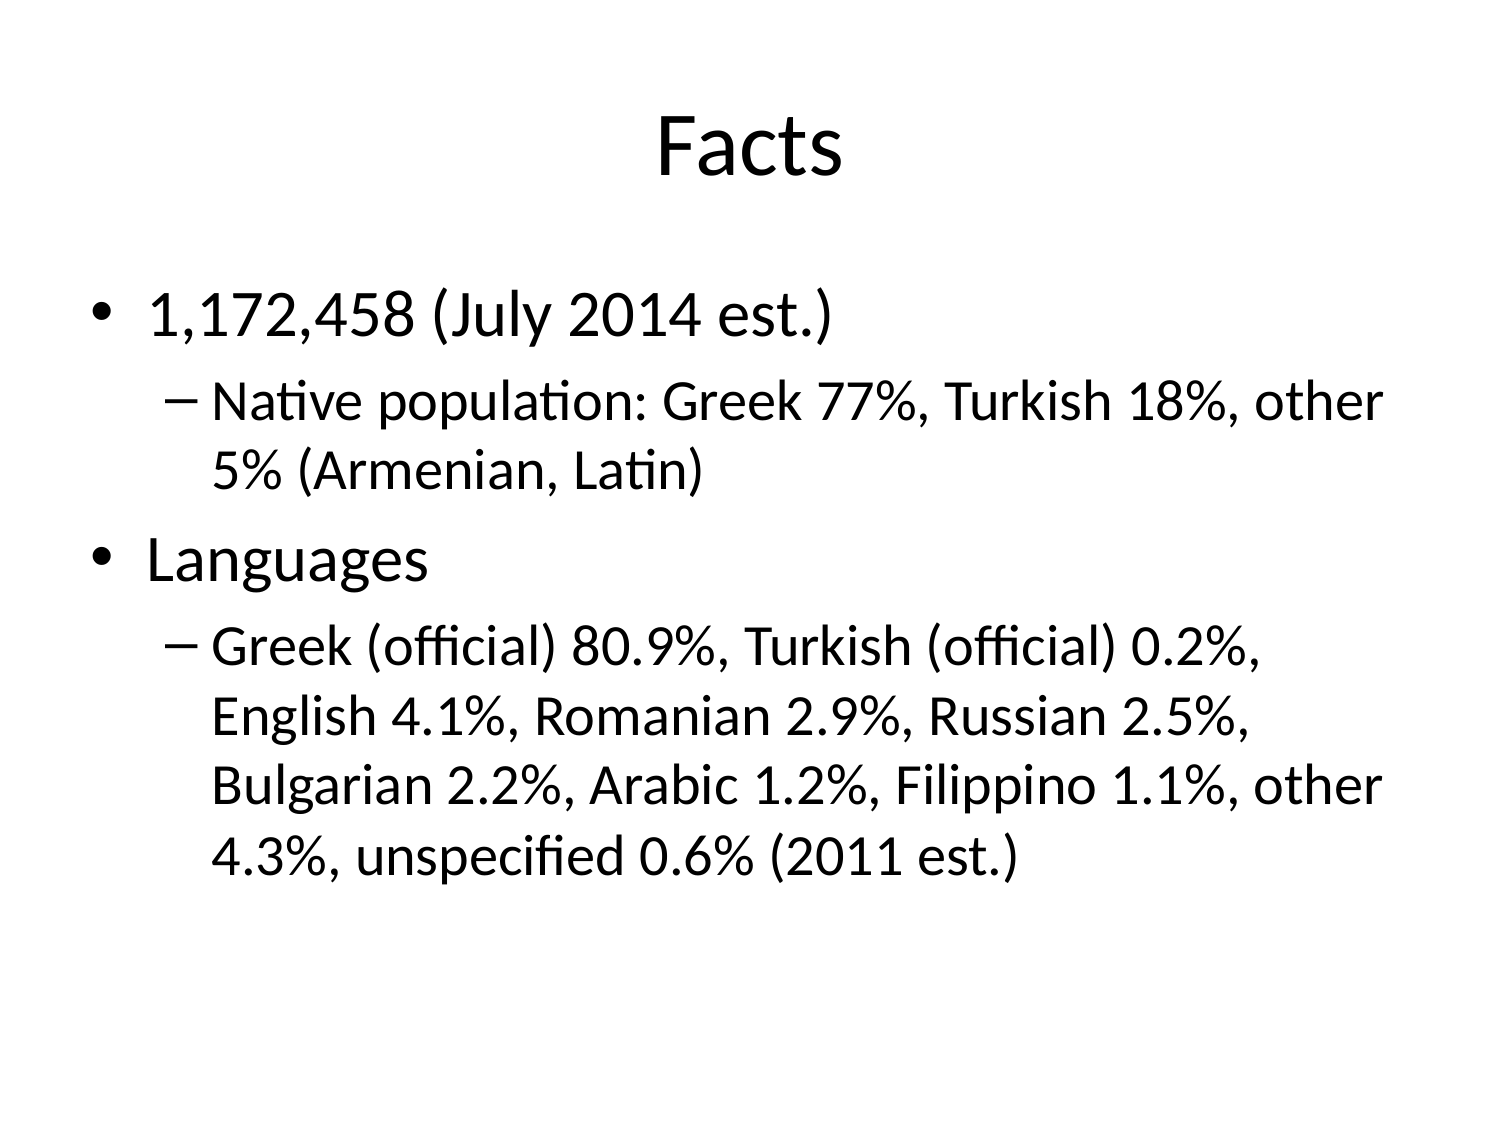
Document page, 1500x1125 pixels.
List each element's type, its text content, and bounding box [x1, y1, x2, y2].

list 1,172,458 (July 2014 est.) Native population: Greek 77%, Turkish 18%, other 5% (Armenian, Latin) Languages Greek (official) 80.9%, Turkish (official) 0.2%, English 4.1%, Romanian 2.9%, Russian 2.5%, Bulgarian 2.2%, Arabic 1.2%, Filippino 1.1%, other 4.3%, unspecified 0.6% (2011 est.) [75, 262, 1425, 1005]
title Facts [75, 45, 1425, 233]
